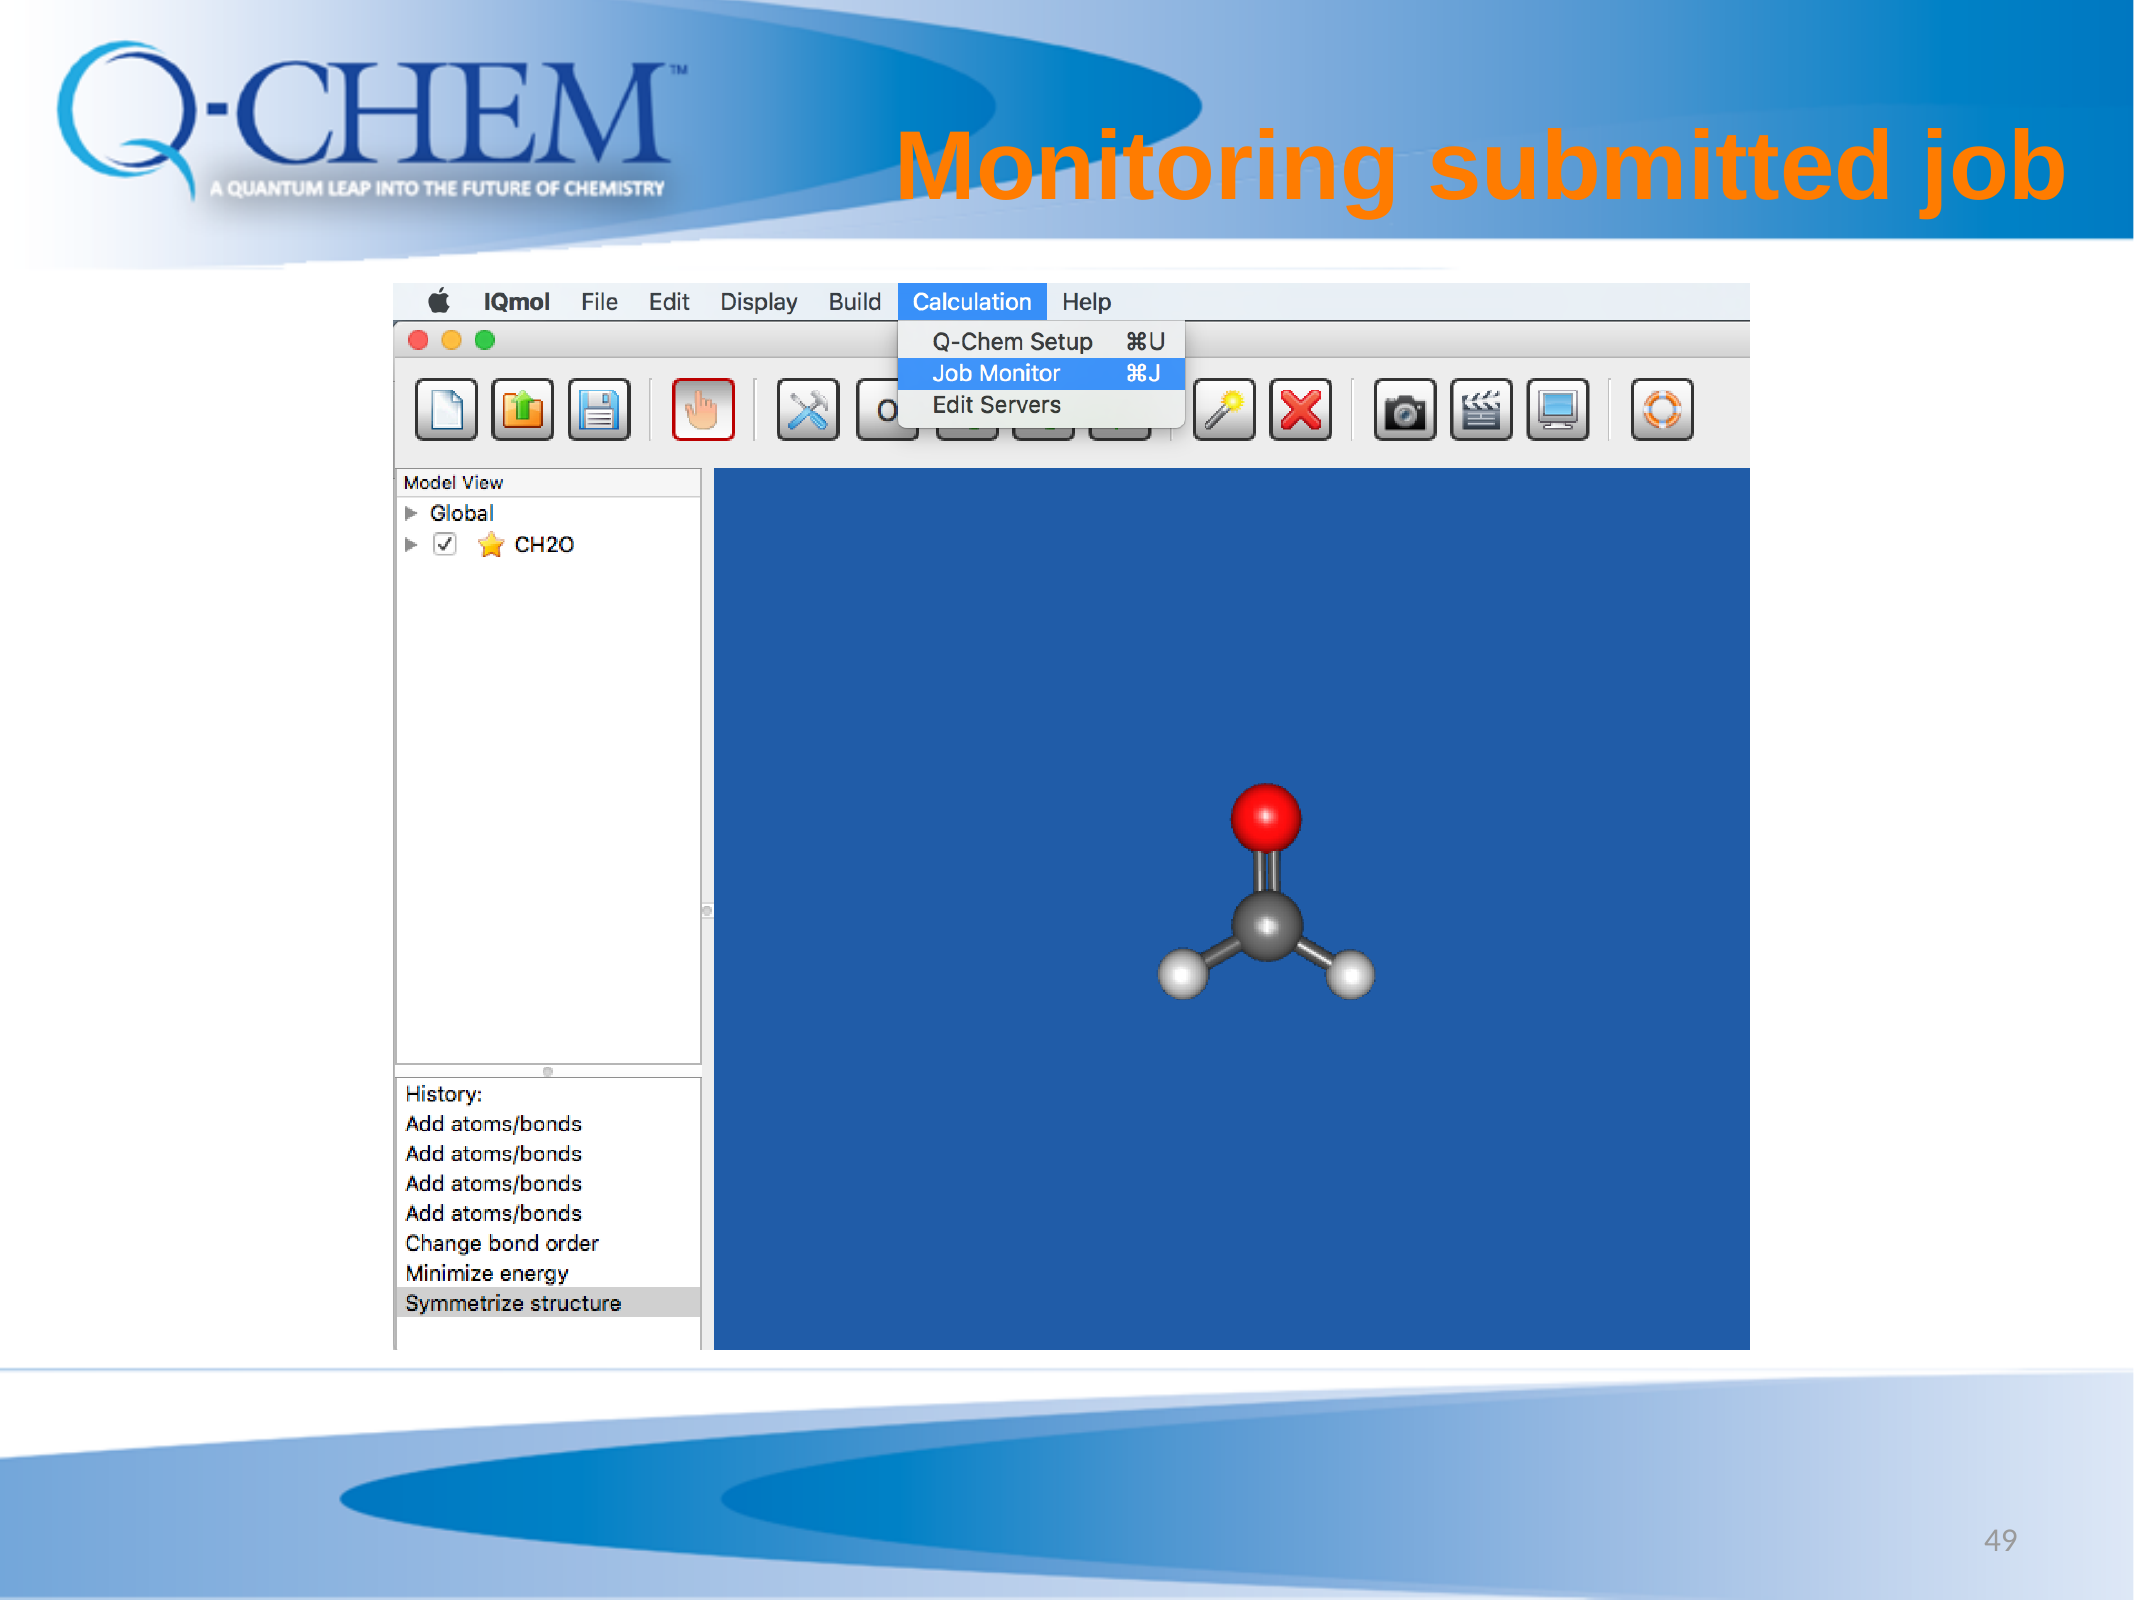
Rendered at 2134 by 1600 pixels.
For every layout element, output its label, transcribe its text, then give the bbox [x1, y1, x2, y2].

slide_number 49 [1969, 1509, 2028, 1568]
picture [0, 0, 2134, 1600]
title Monitoring submitted job [832, 80, 2132, 240]
